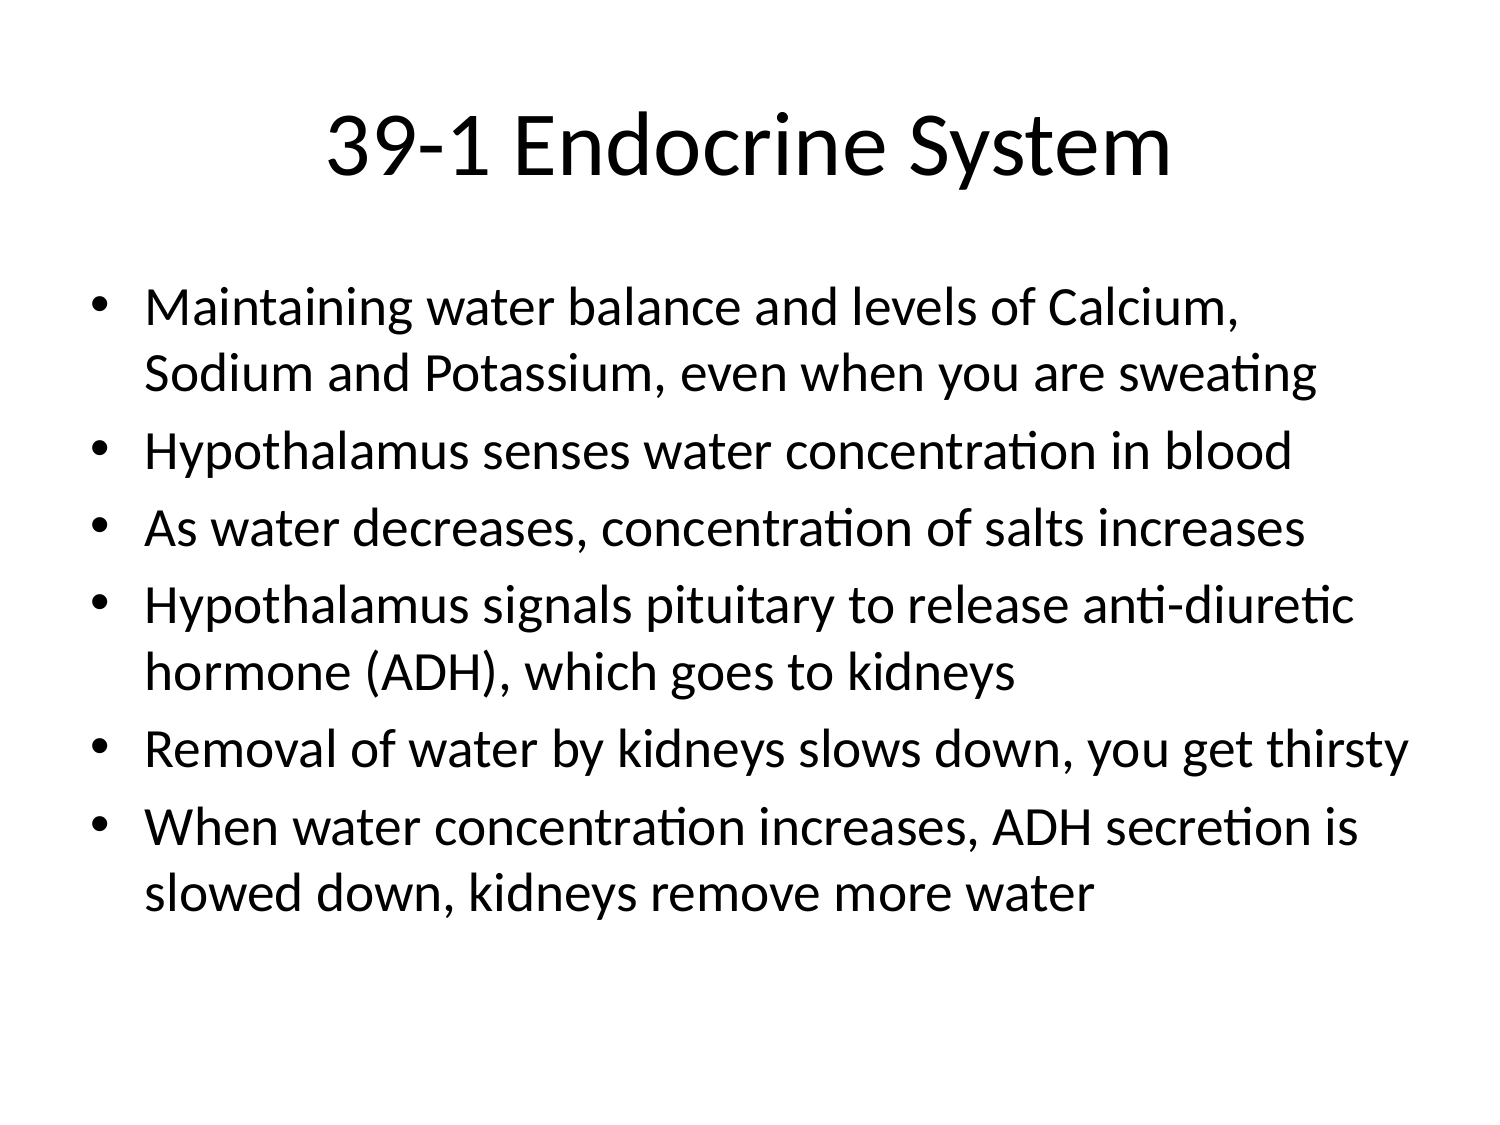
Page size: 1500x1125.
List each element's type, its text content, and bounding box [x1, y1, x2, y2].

title 39-1 Endocrine System [75, 45, 1425, 233]
list Maintaining water balance and levels of Calcium, Sodium and Potassium, even when you are sweating Hypothalamus senses water concentration in blood As water decreases, concentration of salts increases Hypothalamus signals pituitary to release anti-diuretic hormone (ADH), which goes to kidneys Removal of water by kidneys slows down, you get thirsty When water concentration increases, ADH secretion is slowed down, kidneys remove more water [75, 262, 1425, 1005]
